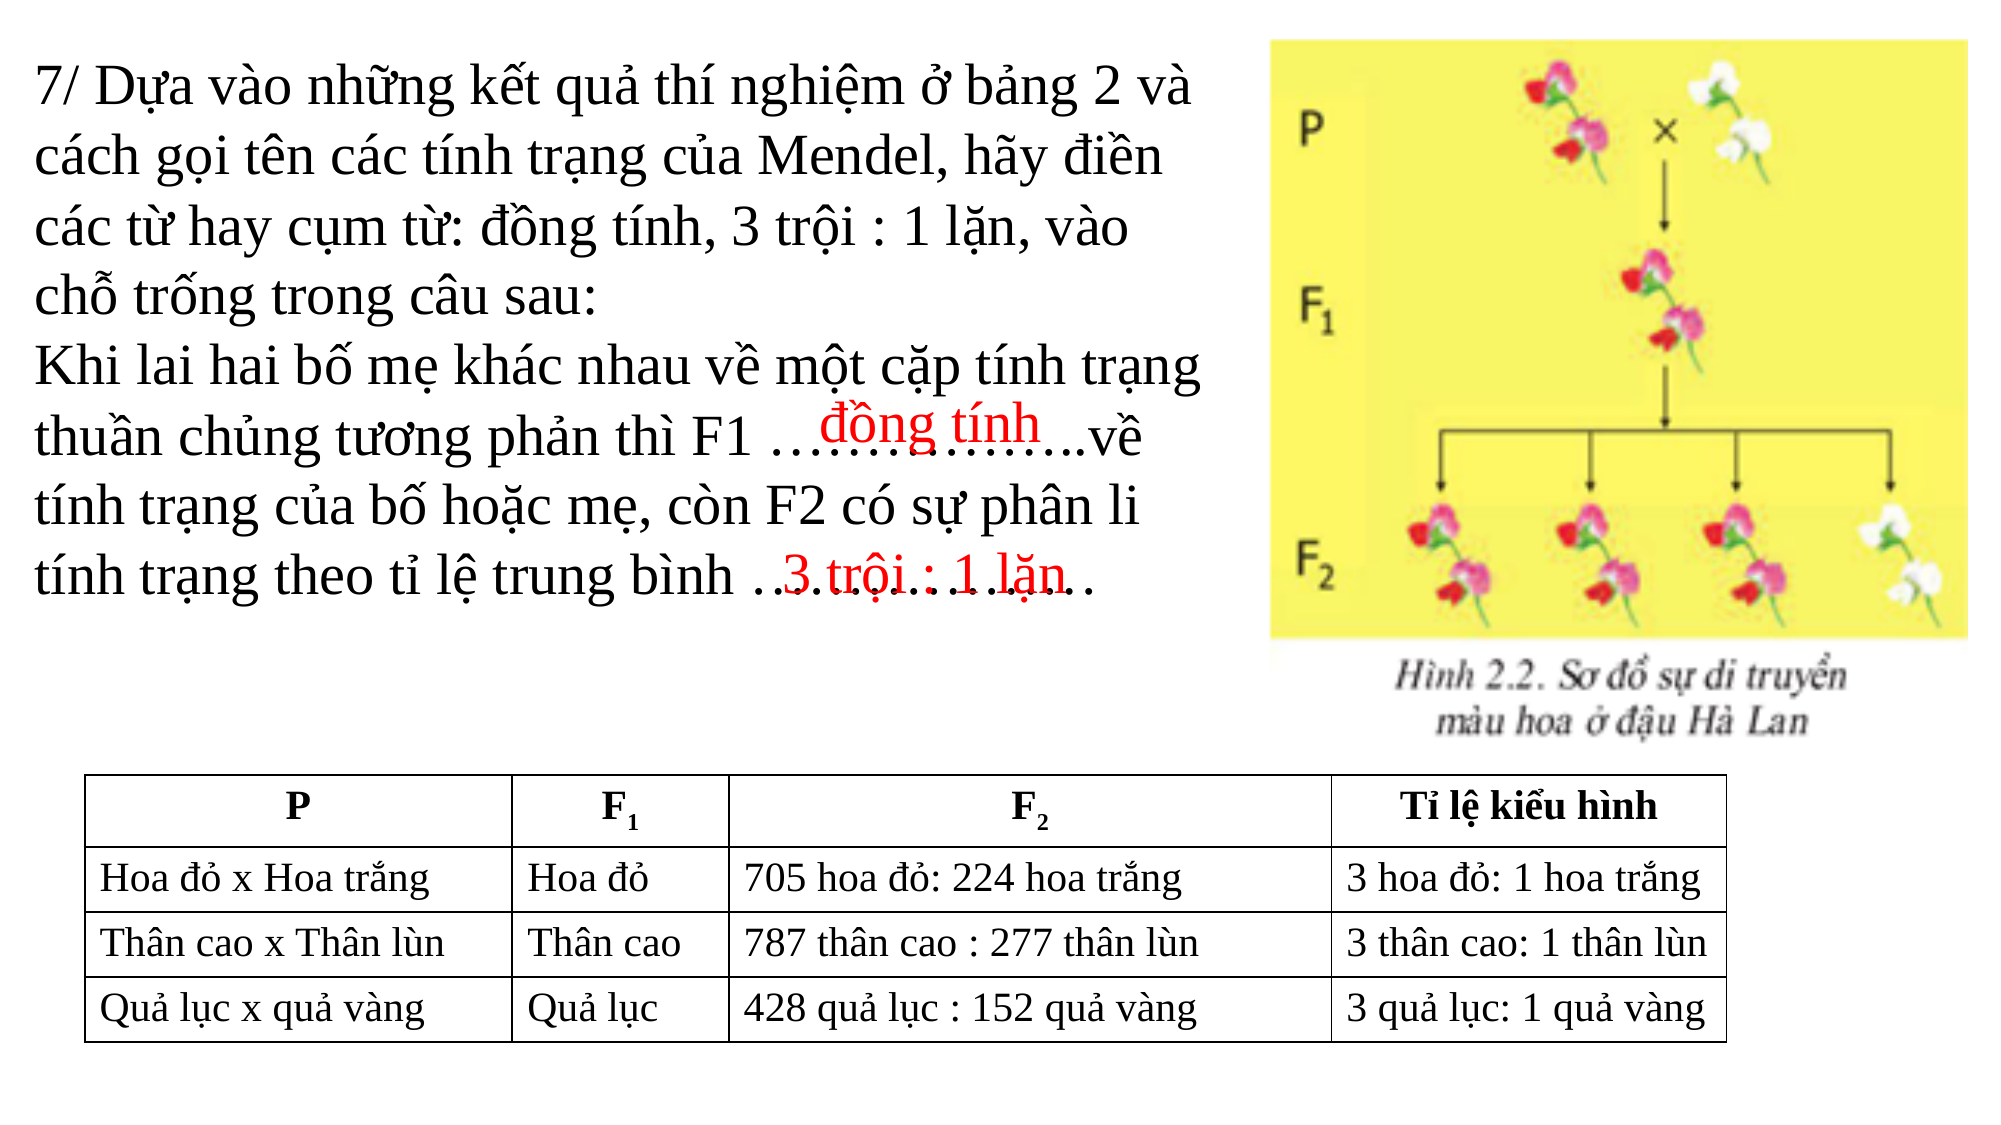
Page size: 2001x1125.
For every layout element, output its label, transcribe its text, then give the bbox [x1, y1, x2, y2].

table_cell 428 quả lục : 152 quả vàng [730, 978, 1331, 1041]
table_cell Hoa đỏ [513, 848, 728, 911]
table_cell 3 thân cao: 1 thân lùn [1332, 913, 1726, 976]
table_cell Hoa đỏ x Hoa trắng [86, 848, 511, 911]
text_box đồng tính [805, 376, 1101, 462]
table_cell Thân cao [513, 913, 728, 976]
table_header P [86, 776, 511, 846]
table_header Tỉ lệ kiểu hình [1332, 776, 1726, 846]
text_box 7/ Dựa vào những kết quả thí nghiệm ở bảng 2 và cách gọi tên các tính trạng của Mendel, hãy điền các từ hay cụm từ: đồng tính, 3 trội : 1 lặn, vào chỗ trống trong câu sau: Khi lai hai bố mẹ khác nhau về một cặp tính trạng thuần chủng tương phản thì F1 ……………..về tính trạng của bố hoặc mẹ, còn F2 có sự phân li tính trạng theo tỉ lệ trung bình ……………… [19, 39, 1228, 614]
table_cell 787 thân cao : 277 thân lùn [730, 913, 1331, 976]
table_cell 3 quả lục: 1 quả vàng [1332, 978, 1726, 1041]
table_cell Quả lục [513, 978, 728, 1041]
table_cell 3 hoa đỏ: 1 hoa trắng [1332, 848, 1726, 911]
text_box 3 trội : 1 lặn [767, 528, 1139, 613]
table_cell 705 hoa đỏ: 224 hoa trắng [730, 848, 1331, 911]
table_cell Quả lục x quả vàng [86, 978, 511, 1041]
table_header F2 [730, 776, 1331, 846]
table_cell Thân cao x Thân lùn [86, 913, 511, 976]
picture [1269, 39, 1968, 753]
table_header F1 [513, 776, 728, 846]
